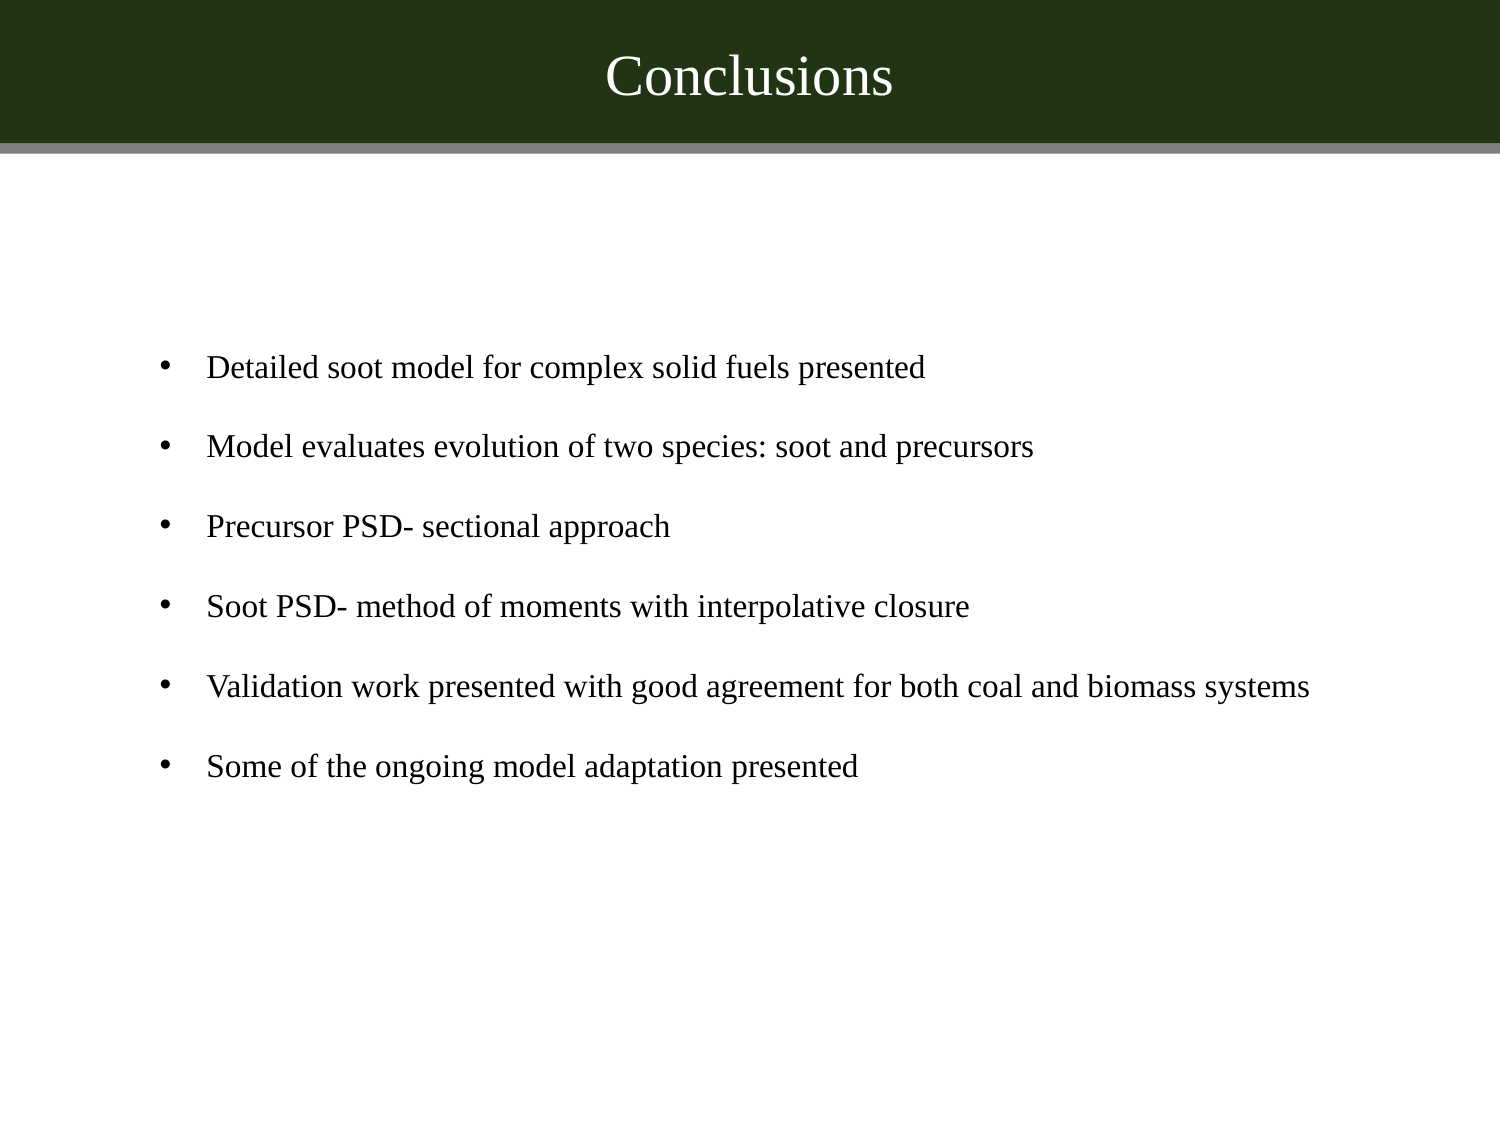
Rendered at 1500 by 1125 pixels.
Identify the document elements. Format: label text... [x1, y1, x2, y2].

text_box [0, 143, 1500, 155]
text_box Conclusions [0, 0, 1500, 143]
text_box Detailed soot model for complex solid fuels presented Model evaluates evolution of two species: soot and precursors Precursor PSD- sectional approach Soot PSD- method of moments with interpolative closure Validation work presented with good agreement for both coal and biomass systems Some of the ongoing model adaptation presented [144, 297, 1356, 792]
